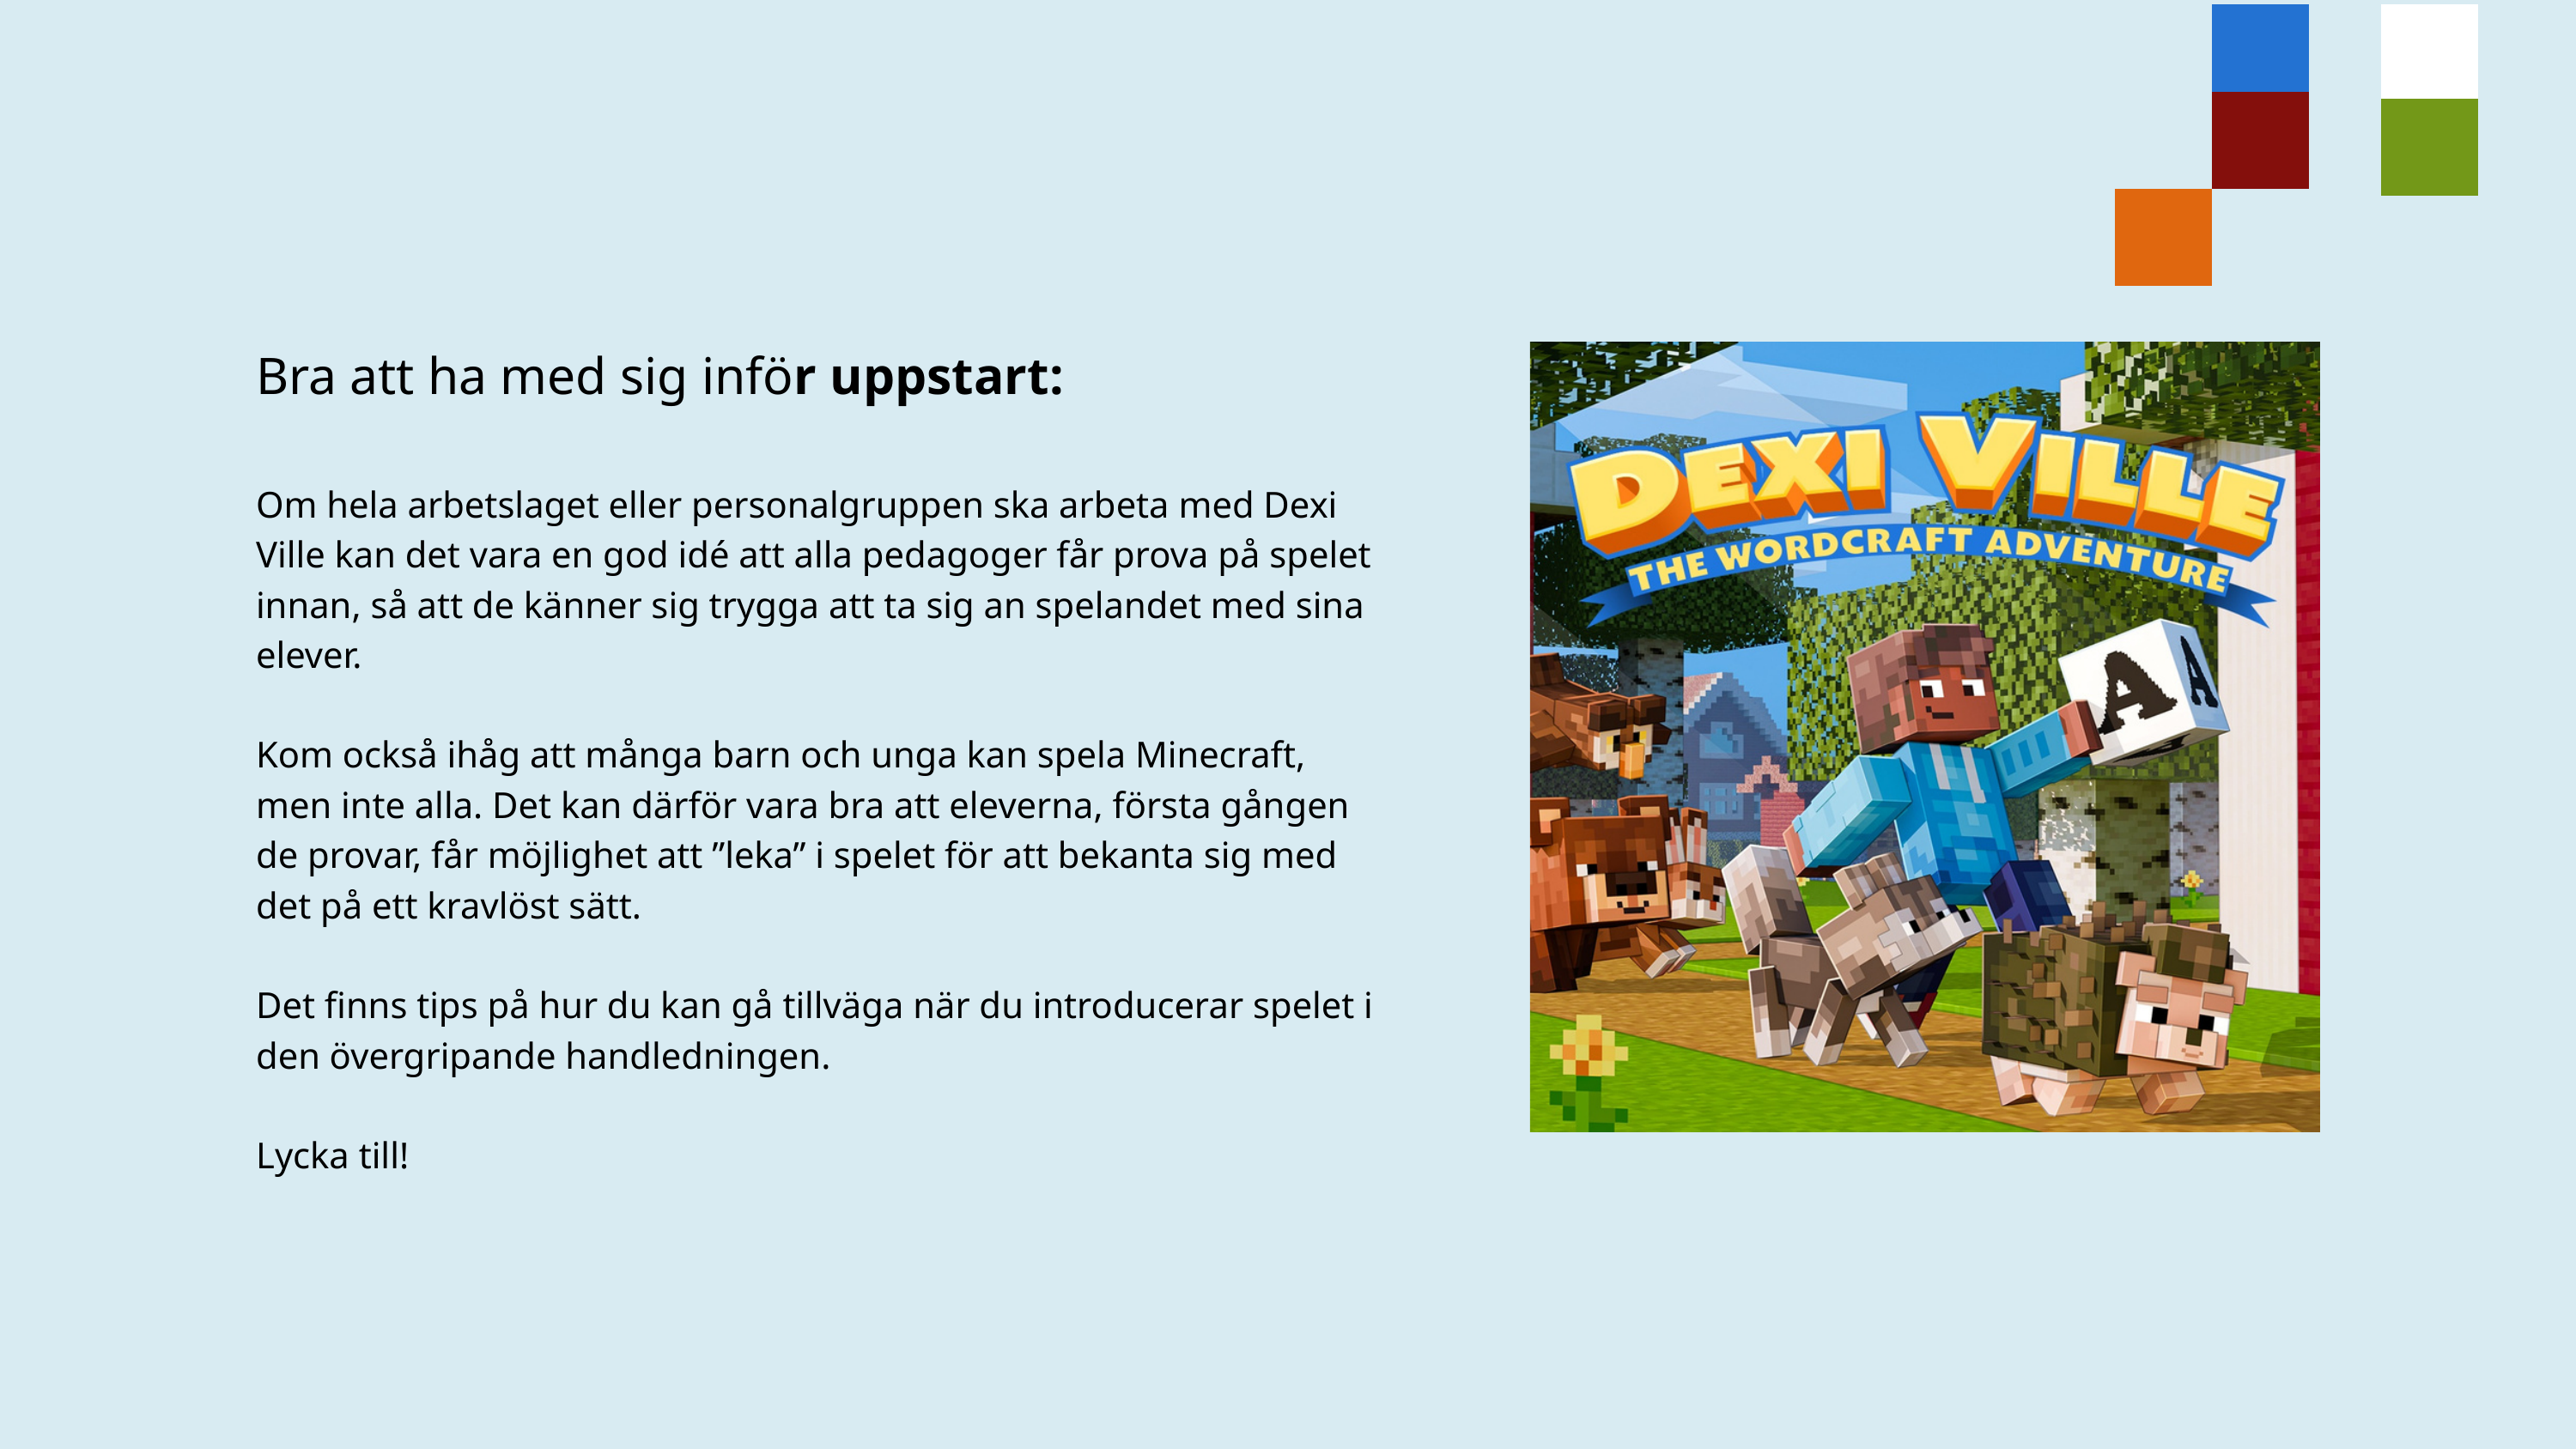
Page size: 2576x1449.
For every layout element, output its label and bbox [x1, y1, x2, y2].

text_box [2114, 189, 2212, 287]
text_box [2211, 3, 2309, 91]
text_box [0, 0, 2576, 1449]
text_box [2380, 98, 2478, 197]
text_box [2380, 3, 2478, 98]
text_box [2211, 92, 2309, 190]
